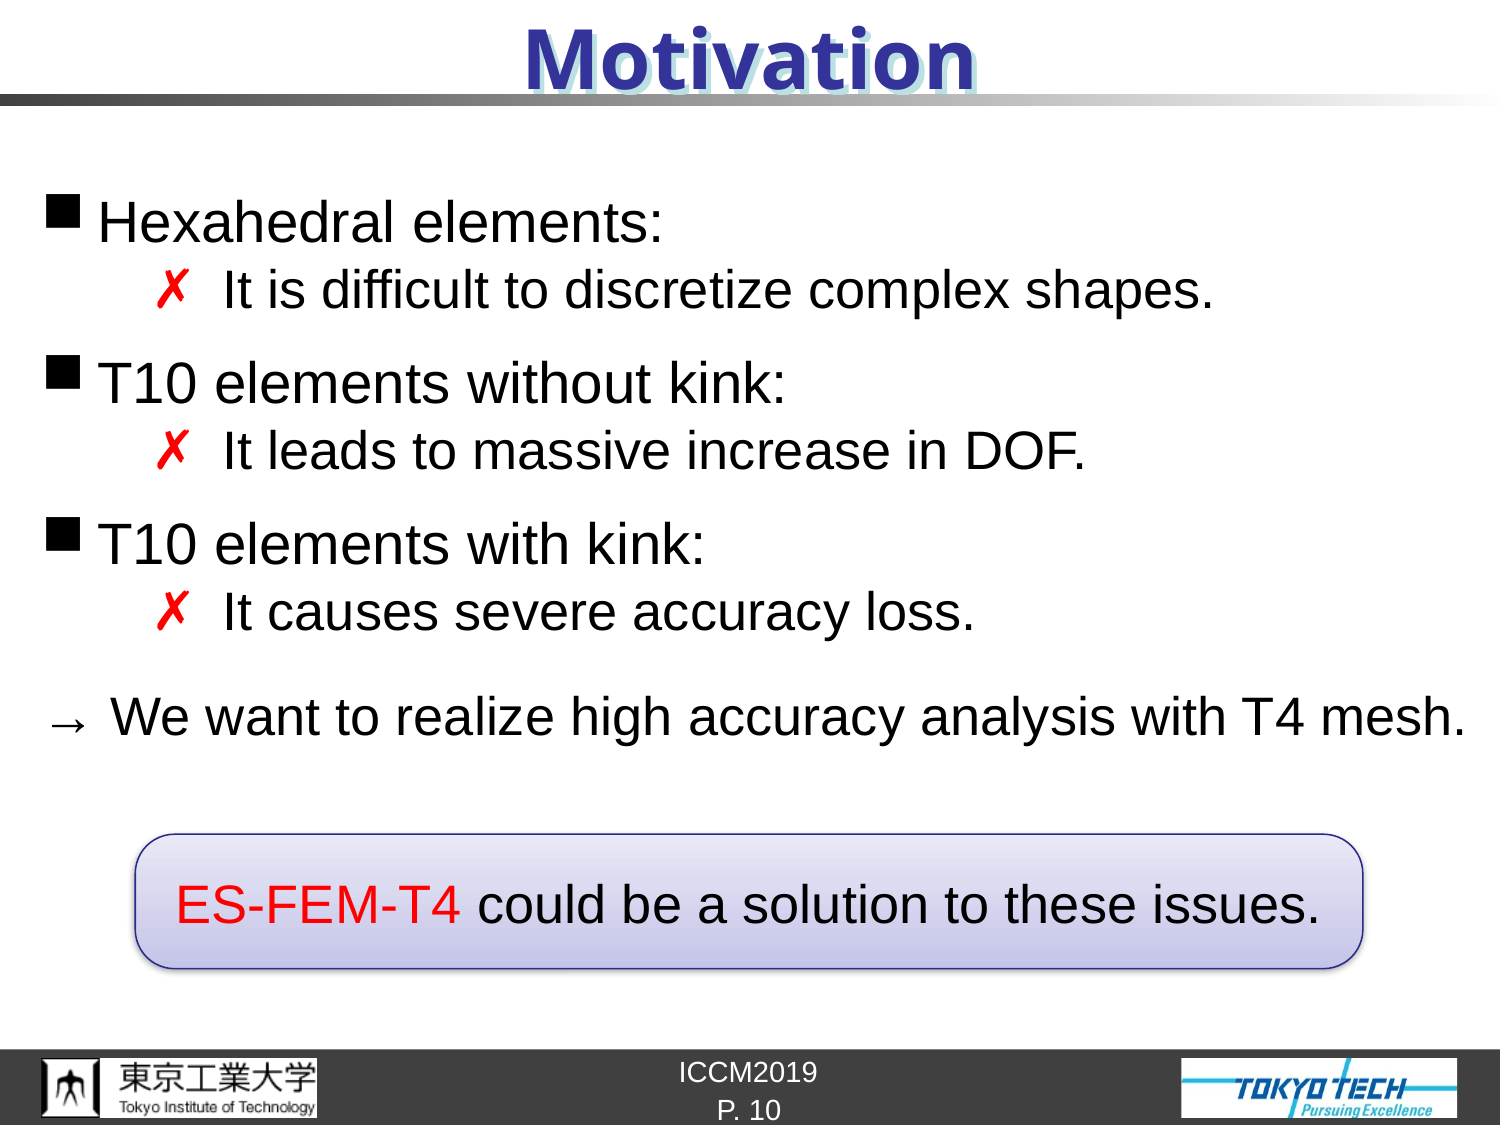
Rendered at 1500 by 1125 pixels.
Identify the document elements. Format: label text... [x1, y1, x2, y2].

text_box ES-FEM-T4 could be a solution to these issues. [134, 833, 1364, 970]
slide_number P. 10 [662, 1092, 836, 1125]
list Hexahedral elements: ✗ It is difficult to discretize complex shapes. T10 elements without kink: ✗ It leads to massive increase in DOF. T10 elements with kink: ✗ It causes severe accuracy loss. → We want to realize high accuracy analysis with T4 mesh. [41, 102, 1500, 1050]
picture [1181, 1058, 1458, 1118]
title Motivation [0, 5, 1500, 108]
picture [41, 1058, 317, 1118]
